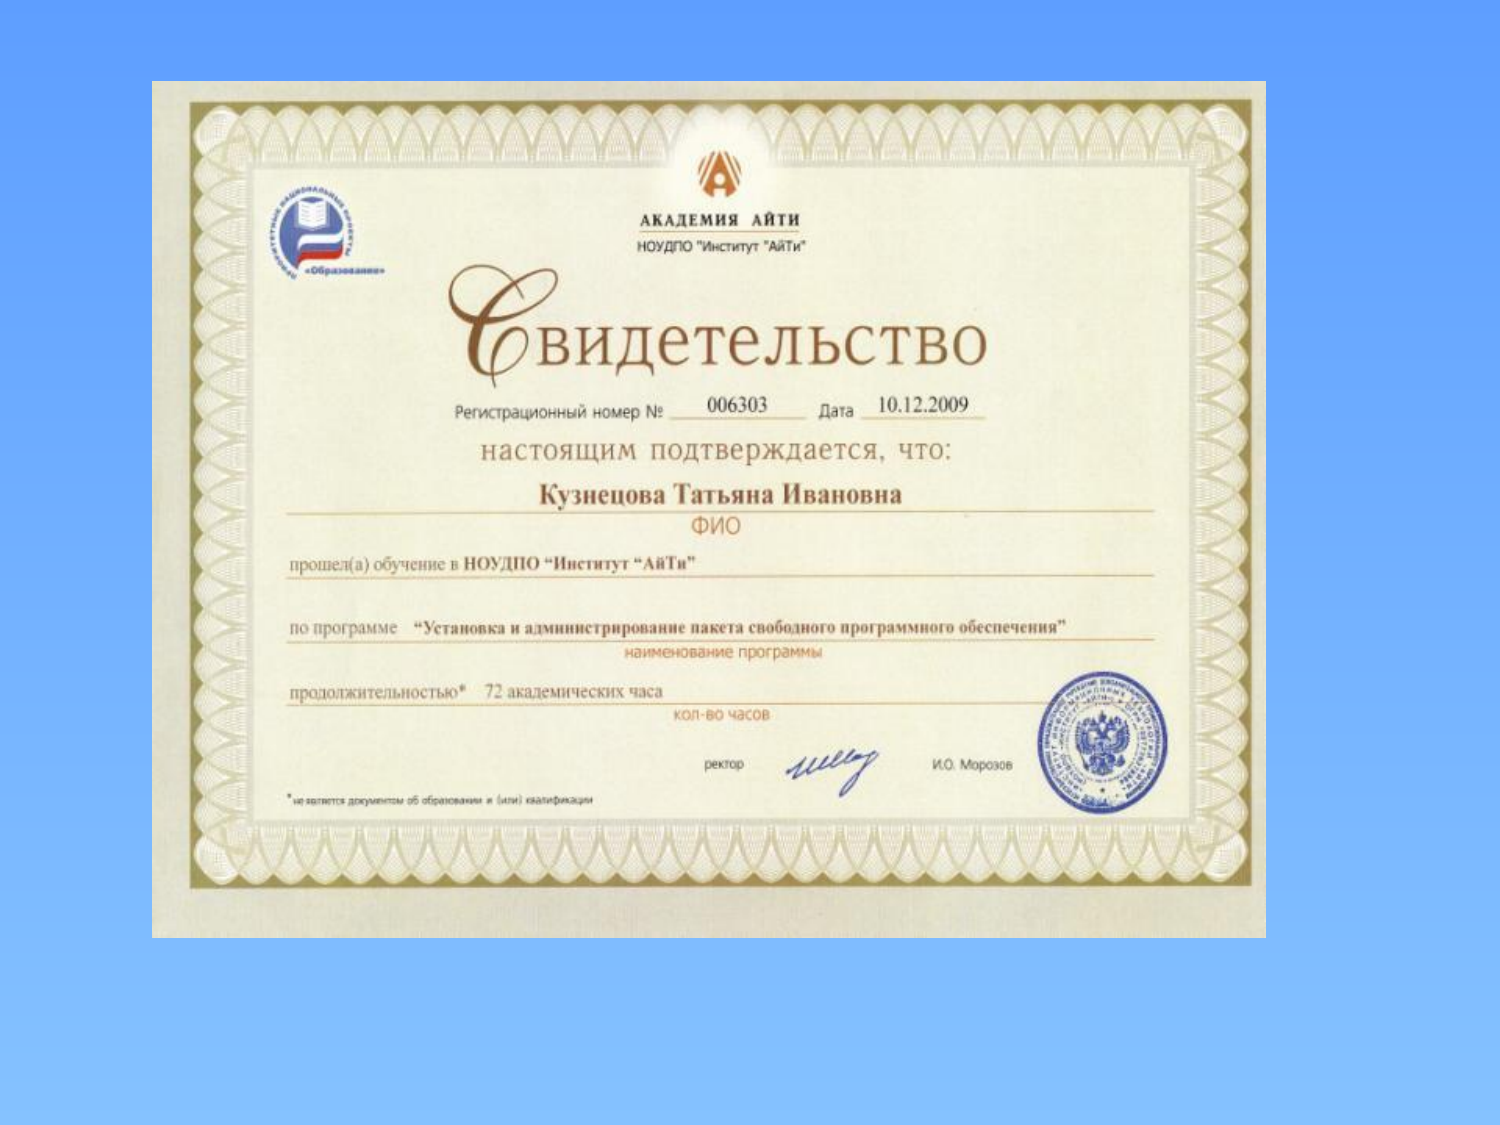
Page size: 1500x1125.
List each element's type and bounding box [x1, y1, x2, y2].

picture [152, 81, 1266, 938]
